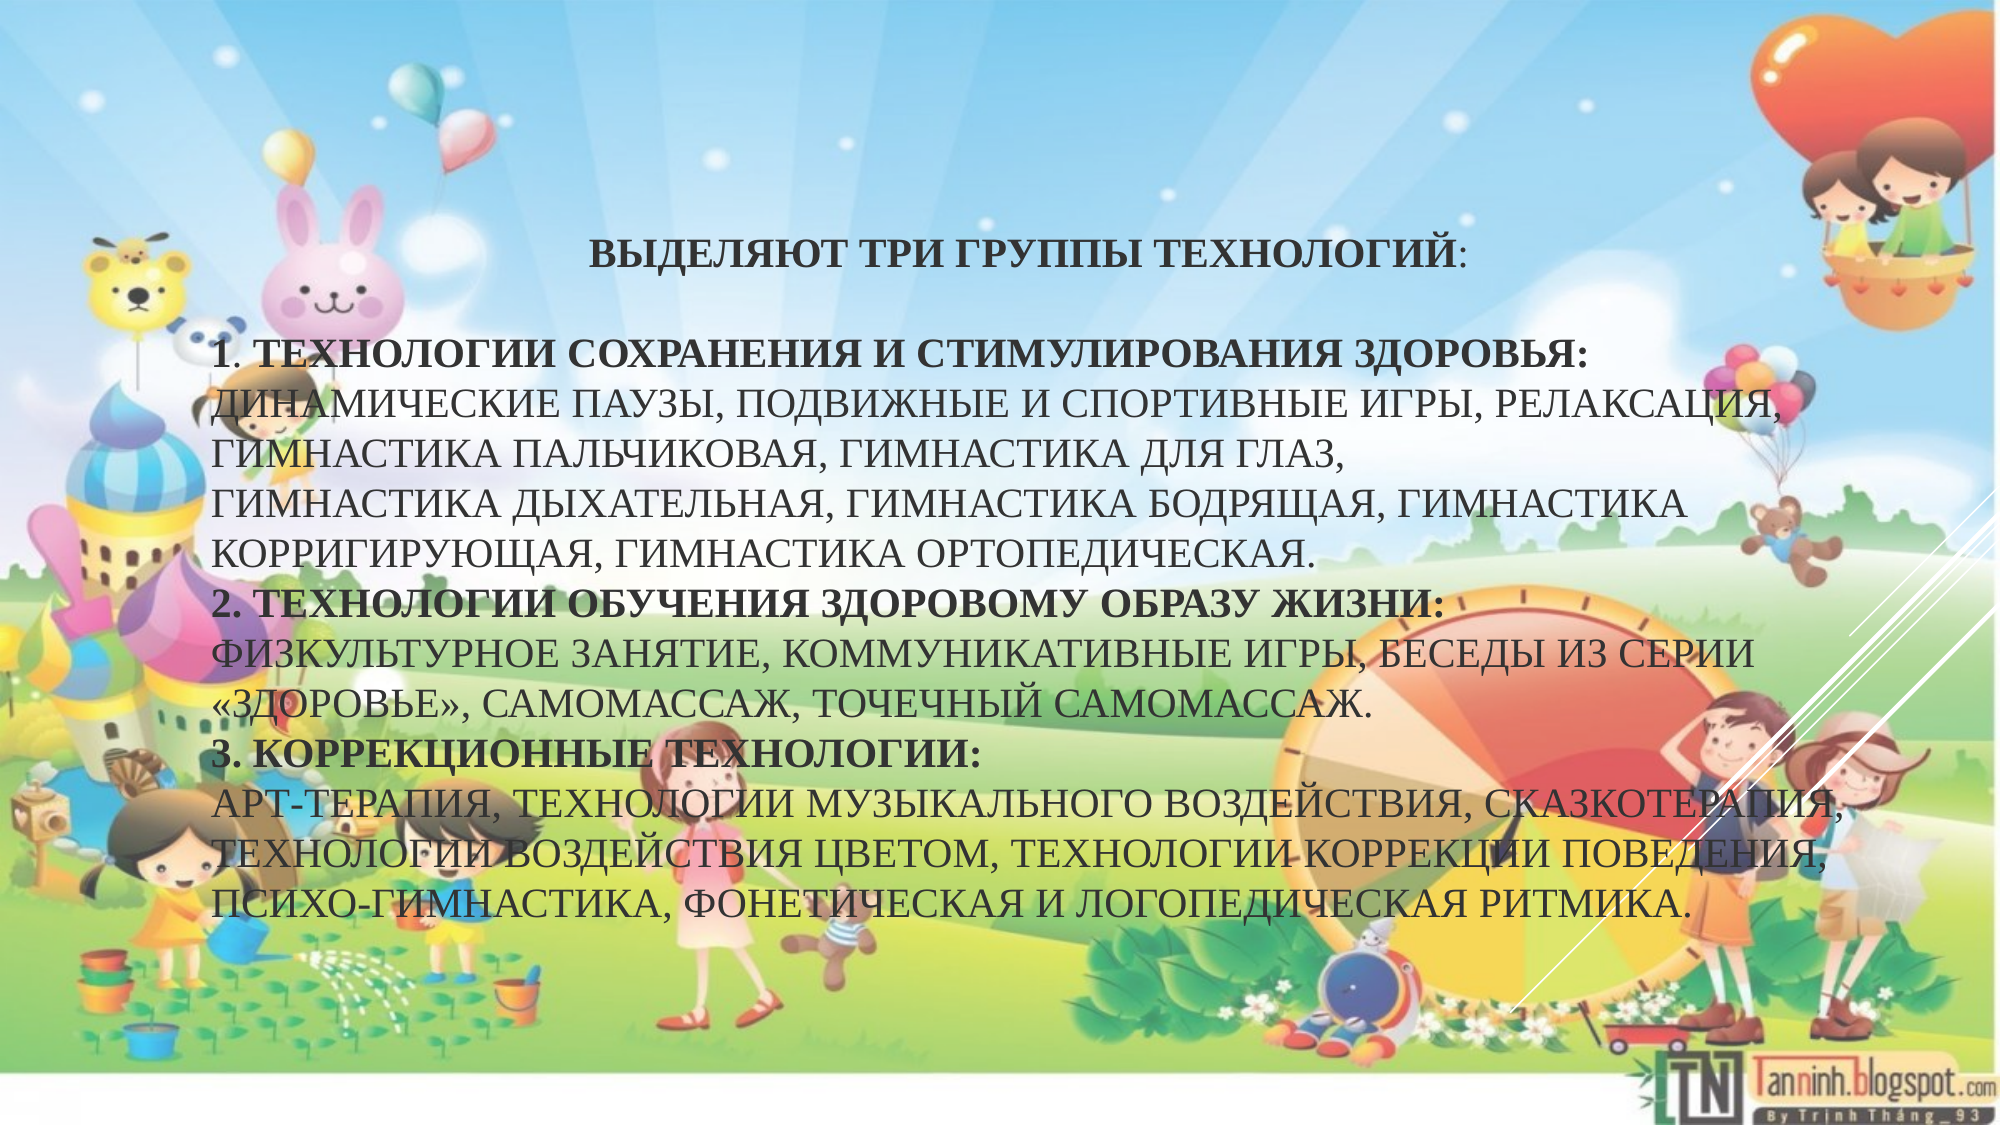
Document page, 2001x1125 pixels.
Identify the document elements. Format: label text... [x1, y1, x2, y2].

title Выделяют три группы технологий: 1. Технологии сохранения и стимулирования здоровья: динамические паузы, подвижные и спортивные игры, релаксация, гимнастика пальчиковая, гимнастика для глаз, гимнастика дыхательная, гимнастика бодрящая, гимнастика корригирующая, гимнастика ортопедическая. 2. Технологии обучения здоровому образу жизни: Физкультурное занятие, коммуникативные игры, беседы из серии «Здоровье», самомассаж, точечный самомассаж. 3. Коррекционные технологии: Арт-терапия, технологии музыкального воздействия, сказкотерапия, технологии воздействия цветом, технологии коррекции поведения, психо-гимнастика, фонетическая и логопедическая ритмика. [195, 287, 1875, 865]
